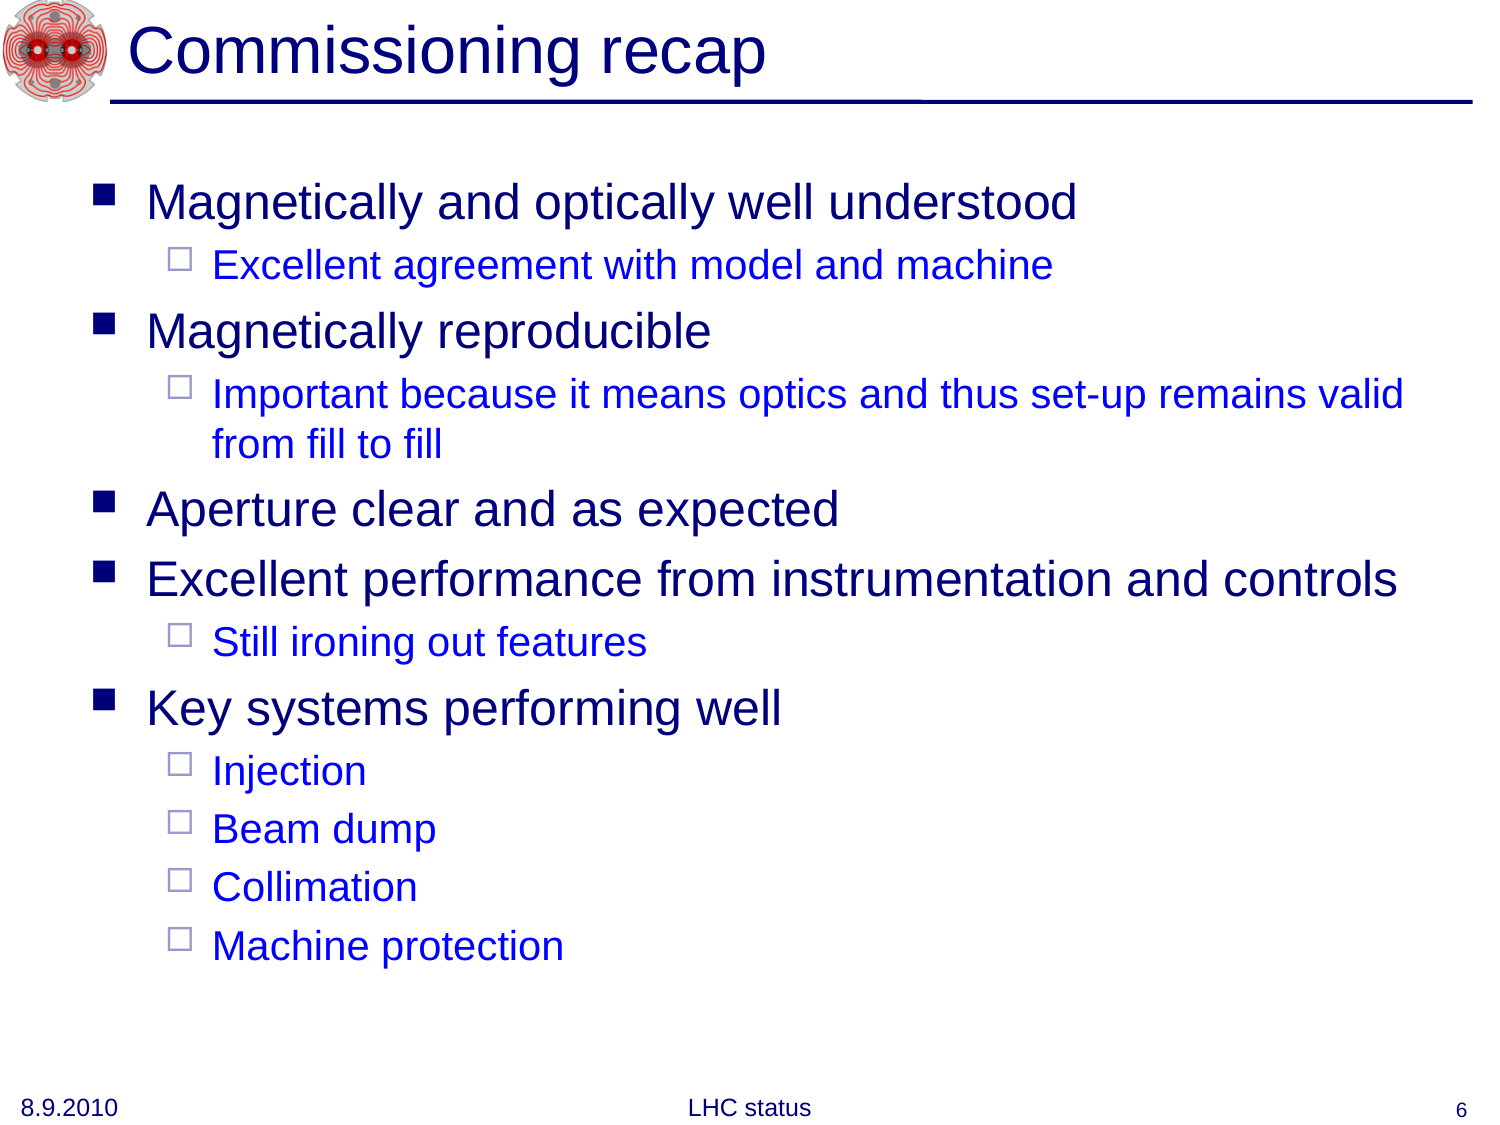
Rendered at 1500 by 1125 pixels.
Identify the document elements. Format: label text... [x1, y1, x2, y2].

picture [0, 0, 108, 103]
slide_number 6 [1131, 1087, 1483, 1125]
list Magnetically and optically well understood Excellent agreement with model and machine Magnetically reproducible Important because it means optics and thus set-up remains valid from fill to fill Aperture clear and as expected Excellent performance from instrumentation and controls Still ironing out features Key systems performing well Injection Beam dump Collimation Machine protection [74, 162, 1426, 1002]
title Commissioning recap [111, 3, 1463, 91]
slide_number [5, 1085, 356, 1125]
footer LHC status [512, 1087, 988, 1125]
